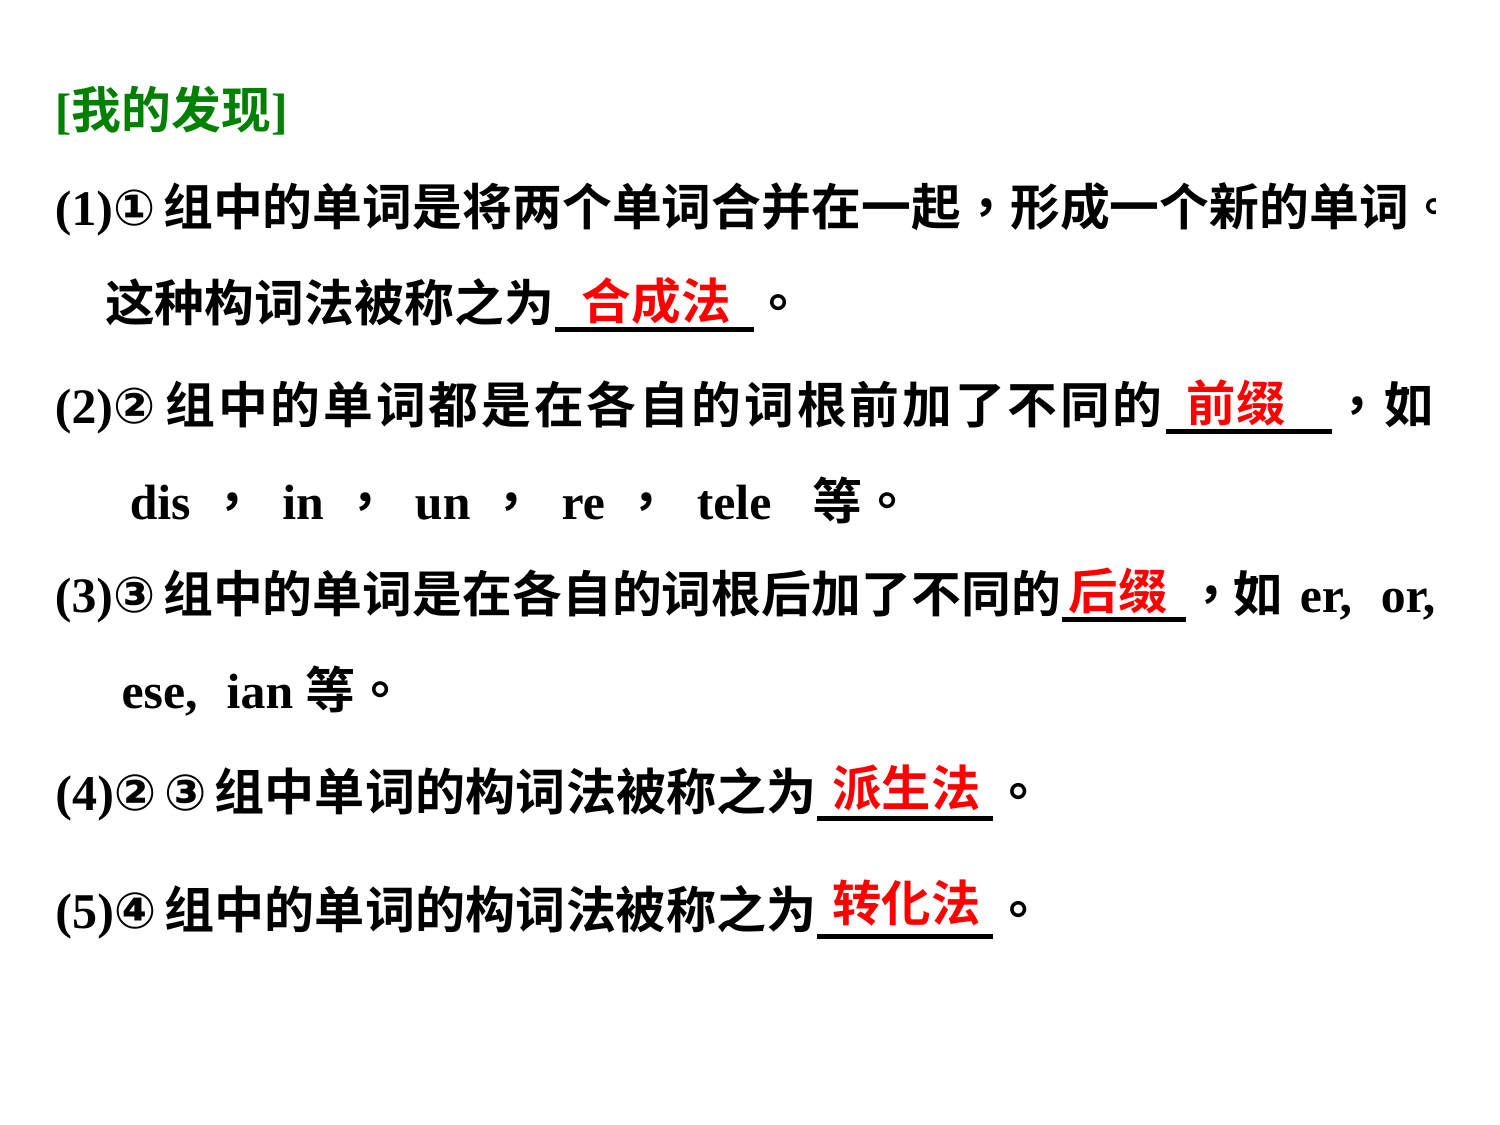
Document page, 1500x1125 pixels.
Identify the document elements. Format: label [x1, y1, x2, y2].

text_box [1068, 560, 1272, 636]
text_box [832, 756, 1035, 833]
text_box [54, 373, 1436, 562]
text_box [55, 878, 1445, 976]
text_box [54, 78, 1436, 369]
text_box [832, 871, 1035, 948]
text_box [55, 760, 1445, 858]
text_box [581, 270, 786, 347]
text_box [1186, 372, 1389, 449]
text_box [54, 562, 1436, 755]
